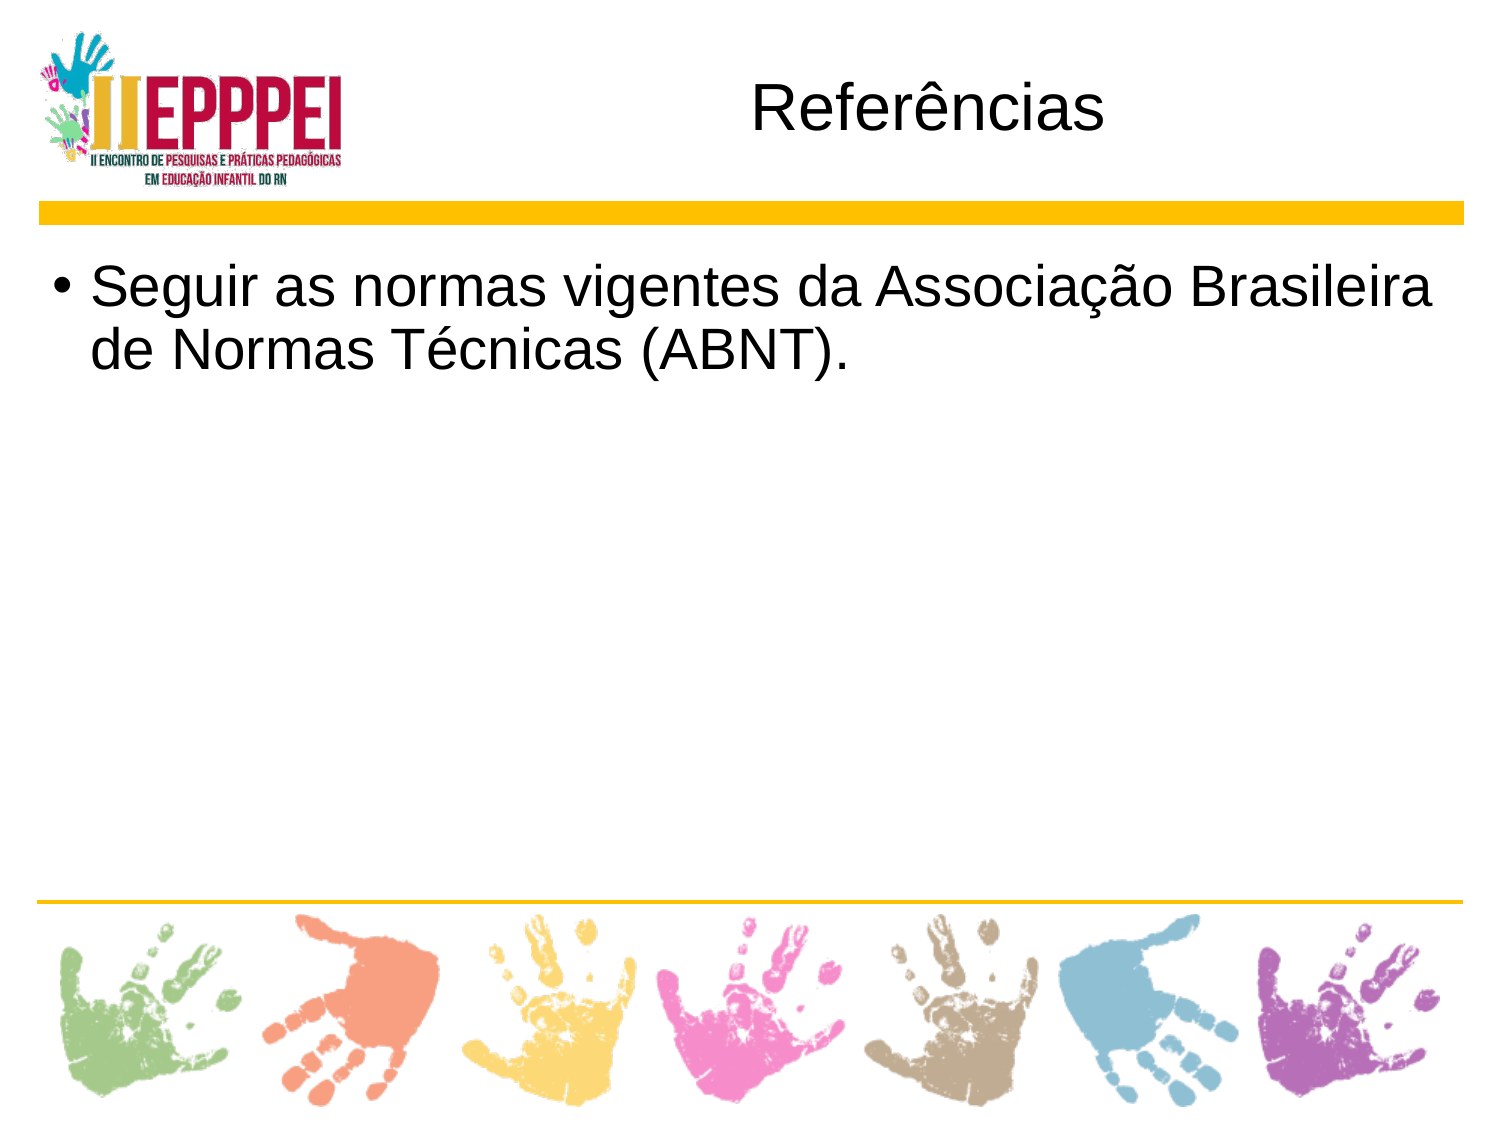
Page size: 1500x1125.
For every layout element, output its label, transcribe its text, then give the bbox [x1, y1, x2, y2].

picture [39, 31, 342, 188]
picture [60, 914, 1440, 1107]
title Referências [390, 42, 1467, 177]
list Seguir as normas vigentes da Associação Brasileira de Normas Técnicas (ABNT). [37, 249, 1467, 868]
